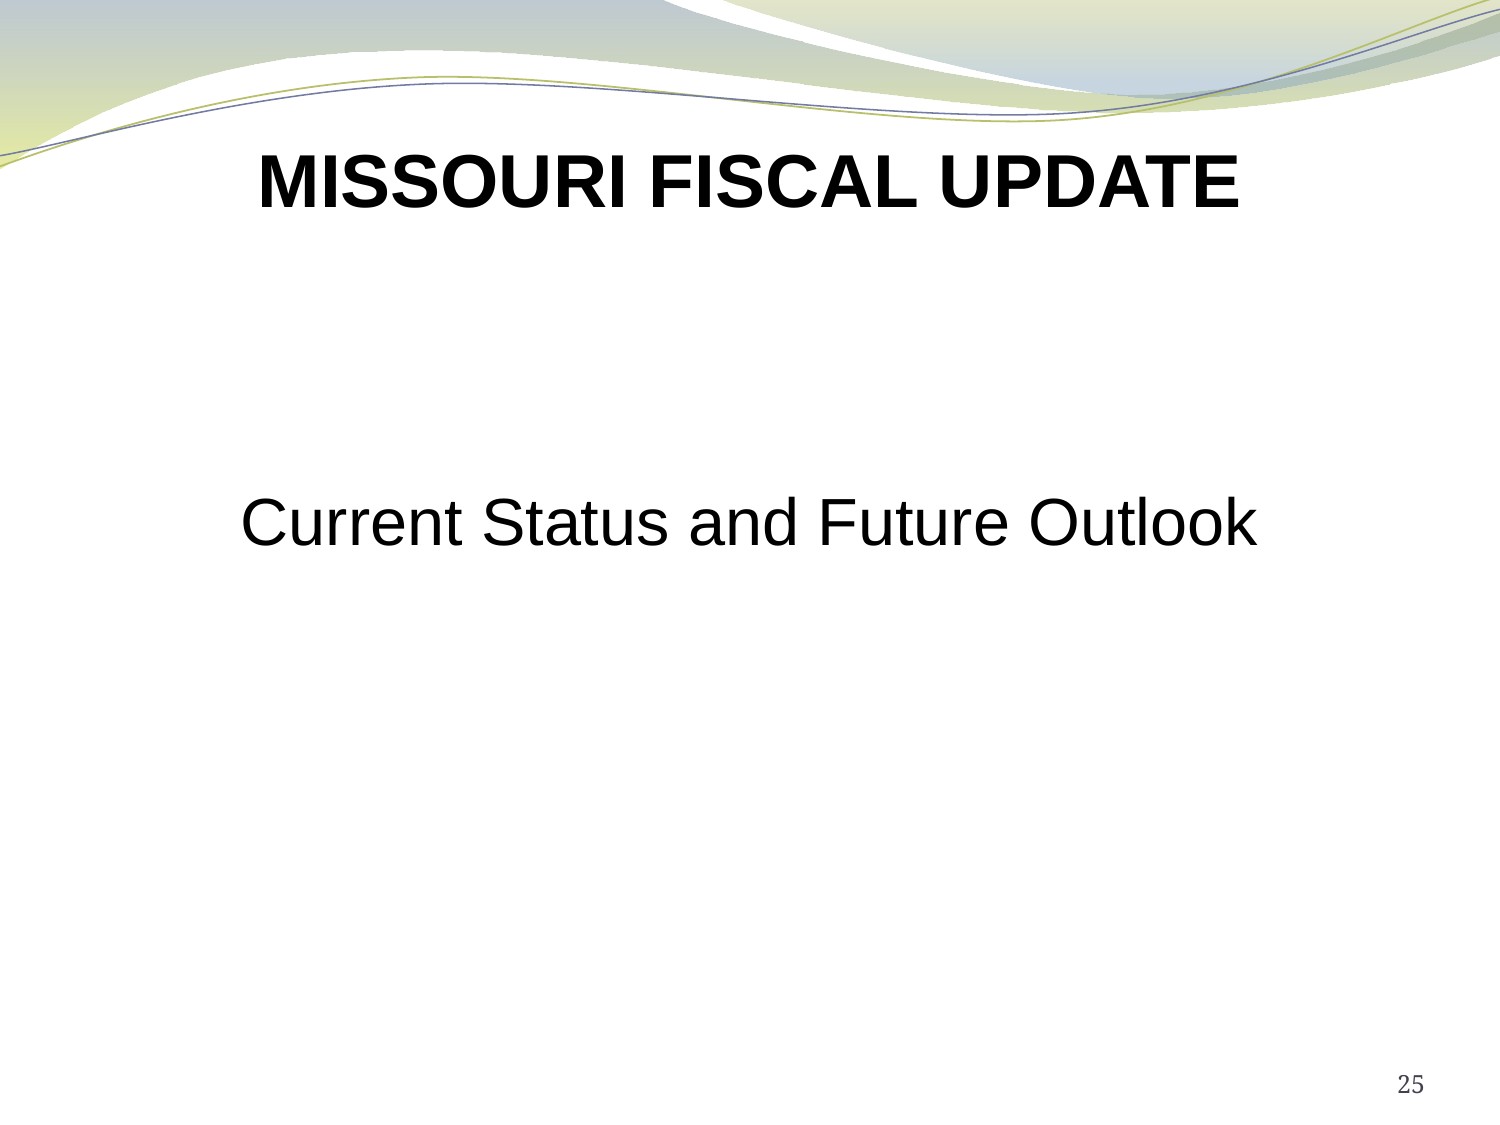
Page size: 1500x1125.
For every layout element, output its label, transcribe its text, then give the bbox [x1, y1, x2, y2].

title MISSOURI FISCAL UPDATE [75, 115, 1425, 303]
list Current Status and Future Outlook [75, 317, 1425, 1038]
slide_number 25 [1299, 1042, 1425, 1103]
